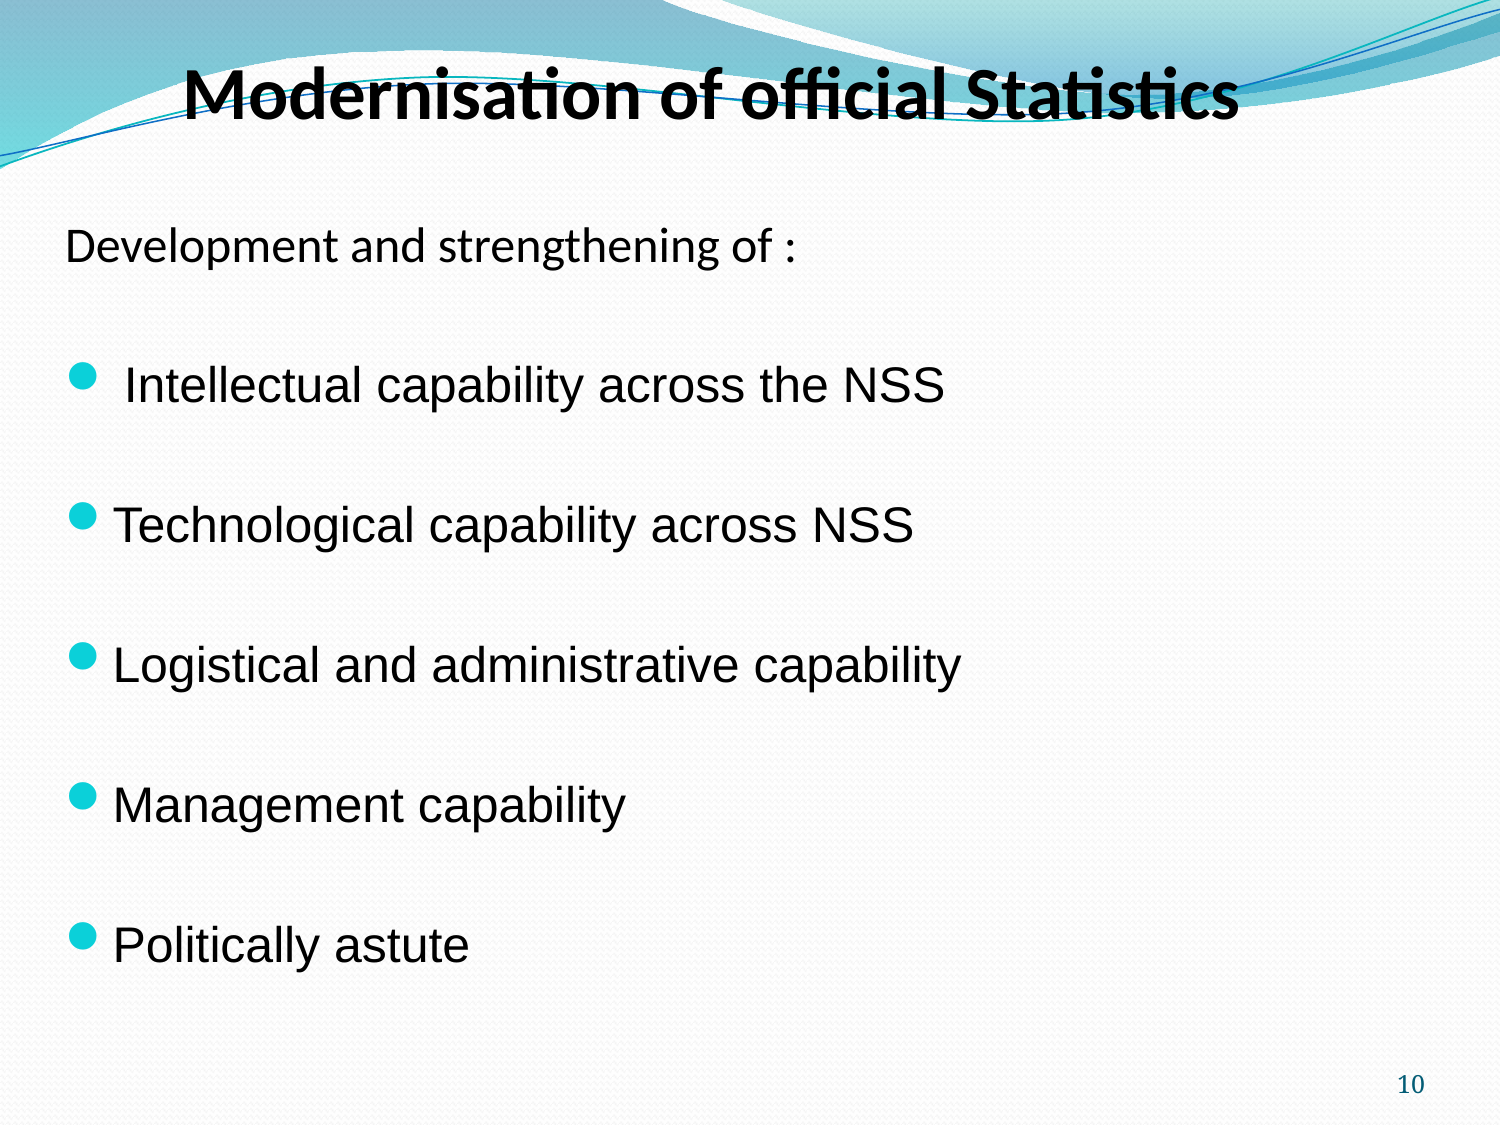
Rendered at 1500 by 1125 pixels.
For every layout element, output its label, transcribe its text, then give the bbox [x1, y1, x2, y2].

list Development and strengthening of : Intellectual capability across the NSS Technological capability across NSS Logistical and administrative capability Management capability Politically astute [49, 204, 1401, 926]
title Modernisation of official Statistics [37, 0, 1388, 135]
slide_number 10 [1299, 1042, 1425, 1103]
